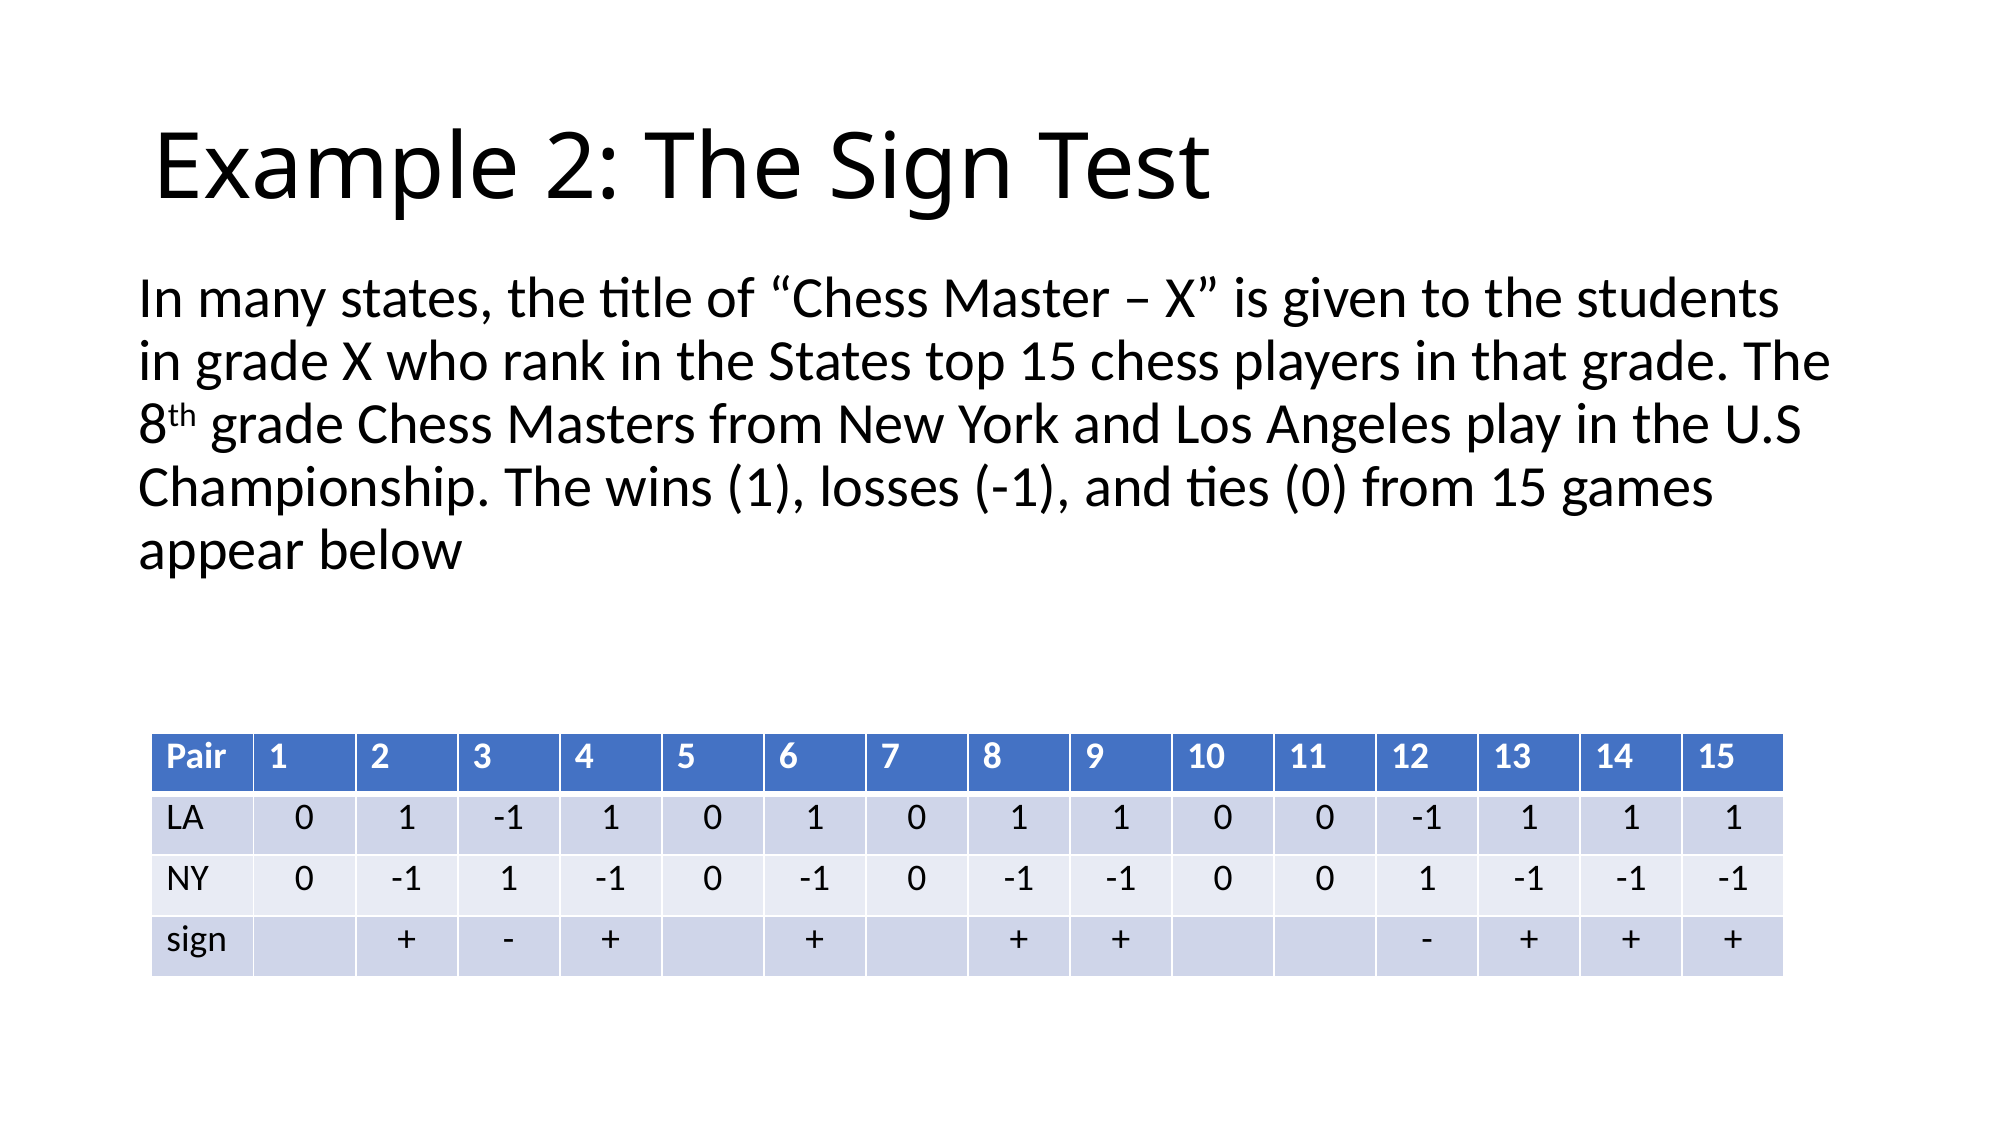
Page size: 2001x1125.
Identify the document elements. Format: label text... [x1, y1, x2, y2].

table_cell [663, 917, 763, 976]
table_cell + [561, 917, 661, 976]
table_header 6 [765, 734, 865, 791]
table_cell 0 [1275, 856, 1375, 915]
table_header Pair [152, 734, 253, 791]
table_header 1 [254, 734, 355, 791]
table_header 14 [1581, 734, 1681, 791]
table_header 13 [1479, 734, 1579, 791]
table_header 10 [1173, 734, 1273, 791]
table_cell 1 [1581, 797, 1681, 854]
table_cell 0 [1275, 797, 1375, 854]
table_cell [1173, 917, 1273, 976]
table_cell + [1581, 917, 1681, 976]
table_cell 0 [663, 797, 763, 854]
table_cell 0 [1173, 797, 1273, 854]
table_cell -1 [969, 856, 1069, 915]
table_cell -1 [1479, 856, 1579, 915]
table_cell + [357, 917, 457, 976]
table_cell 1 [357, 797, 457, 854]
table_cell -1 [561, 856, 661, 915]
table_cell 1 [1479, 797, 1579, 854]
table_header 7 [867, 734, 967, 791]
table_cell + [1071, 917, 1171, 976]
table_header 8 [969, 734, 1069, 791]
table_cell - [459, 917, 559, 976]
table_cell [867, 917, 967, 976]
table_cell sign [152, 917, 253, 976]
table_cell + [1683, 917, 1783, 976]
table_cell -1 [1071, 856, 1171, 915]
table_cell LA [152, 797, 253, 854]
table_cell 1 [1377, 856, 1477, 915]
table_cell 0 [1173, 856, 1273, 915]
table_cell 1 [459, 856, 559, 915]
table_cell + [765, 917, 865, 976]
table_header 9 [1071, 734, 1171, 791]
table_cell 0 [254, 856, 355, 915]
table_cell [1275, 917, 1375, 976]
table_cell -1 [765, 856, 865, 915]
table_cell 0 [254, 797, 355, 854]
table_header 3 [459, 734, 559, 791]
table_header 12 [1377, 734, 1477, 791]
table_cell -1 [1581, 856, 1681, 915]
table_cell [254, 917, 355, 976]
table_header 4 [561, 734, 661, 791]
list In many states, the title of “Chess Master – X” is given to the students in grade X who rank in the States top 15 chess players in that grade. The 8th grade Chess Masters from New York and Los Angeles play in the U.S Championship. The wins (1), losses (-1), and ties (0) from 15 games appear below [123, 260, 1849, 974]
table_cell 0 [663, 856, 763, 915]
table_cell - [1377, 917, 1477, 976]
table_cell + [969, 917, 1069, 976]
table_cell 1 [765, 797, 865, 854]
table_cell 0 [867, 797, 967, 854]
table_cell -1 [459, 797, 559, 854]
table_header 2 [357, 734, 457, 791]
table_cell -1 [1683, 856, 1783, 915]
table_cell 1 [1683, 797, 1783, 854]
table_header 5 [663, 734, 763, 791]
table_header 15 [1683, 734, 1783, 791]
table_cell 1 [969, 797, 1069, 854]
table_cell 0 [867, 856, 967, 915]
table_cell + [1479, 917, 1579, 976]
table_cell 1 [1071, 797, 1171, 854]
table_cell -1 [1377, 797, 1477, 854]
title Example 2: The Sign Test [137, 59, 1863, 278]
table_header 11 [1275, 734, 1375, 791]
table_cell NY [152, 856, 253, 915]
table_cell -1 [357, 856, 457, 915]
table_cell 1 [561, 797, 661, 854]
